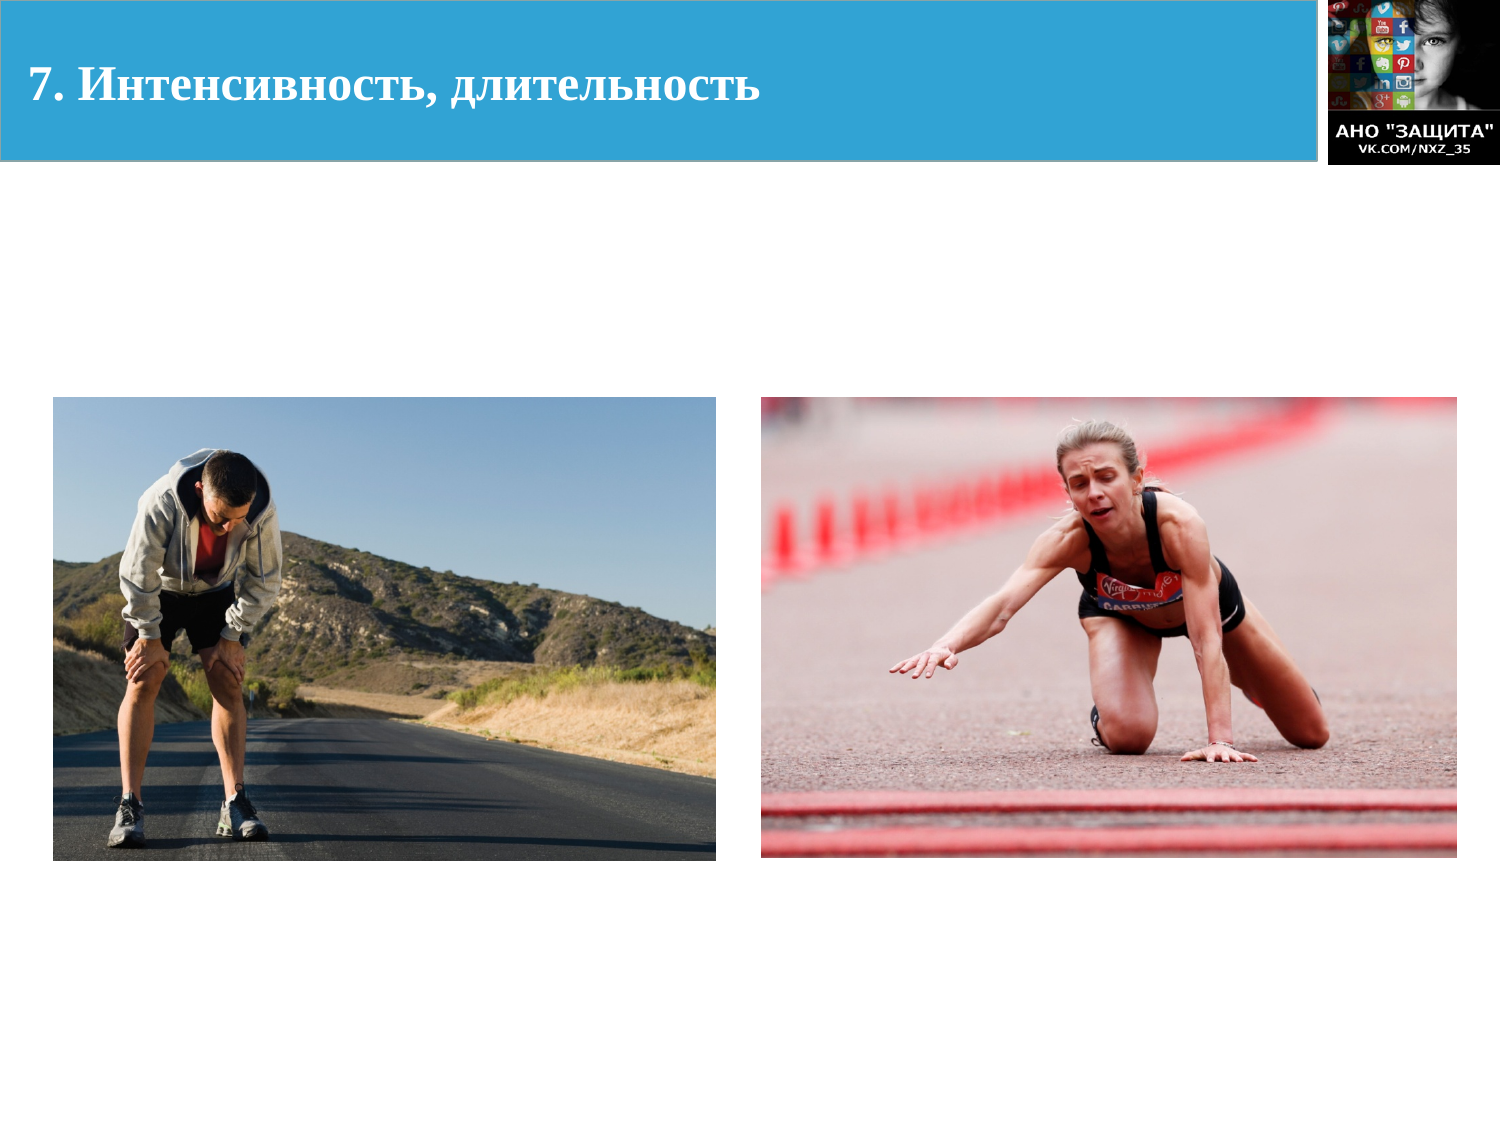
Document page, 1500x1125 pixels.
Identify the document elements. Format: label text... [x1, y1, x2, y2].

picture [1328, 0, 1500, 166]
title 7. Интенсивность, длительность [0, 0, 1317, 161]
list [761, 396, 1457, 859]
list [52, 396, 716, 861]
